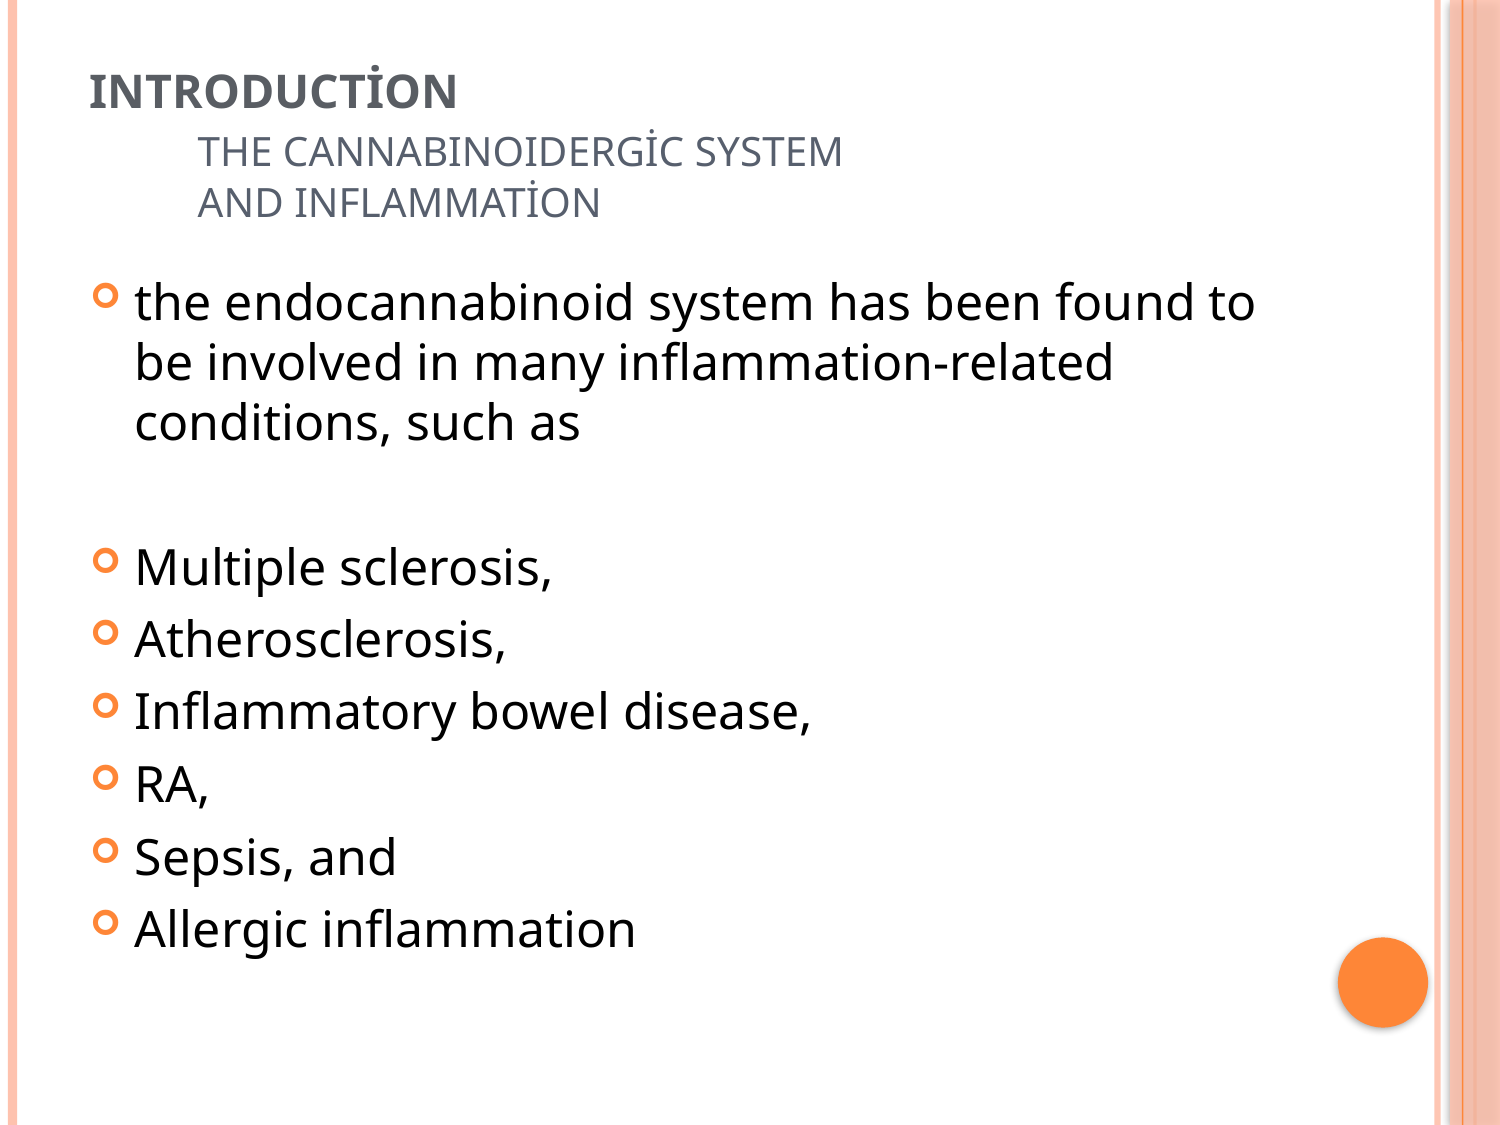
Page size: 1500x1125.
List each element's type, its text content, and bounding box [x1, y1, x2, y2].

list the endocannabinoid system has been found to be involved in many inflammation-related conditions, such as Multiple sclerosis, Atherosclerosis, Inflammatory bowel disease, RA, Sepsis, and Allergic inflammation [75, 262, 1300, 1062]
title Introduction The Cannabinoidergic system And Inflammation [75, 45, 1300, 233]
